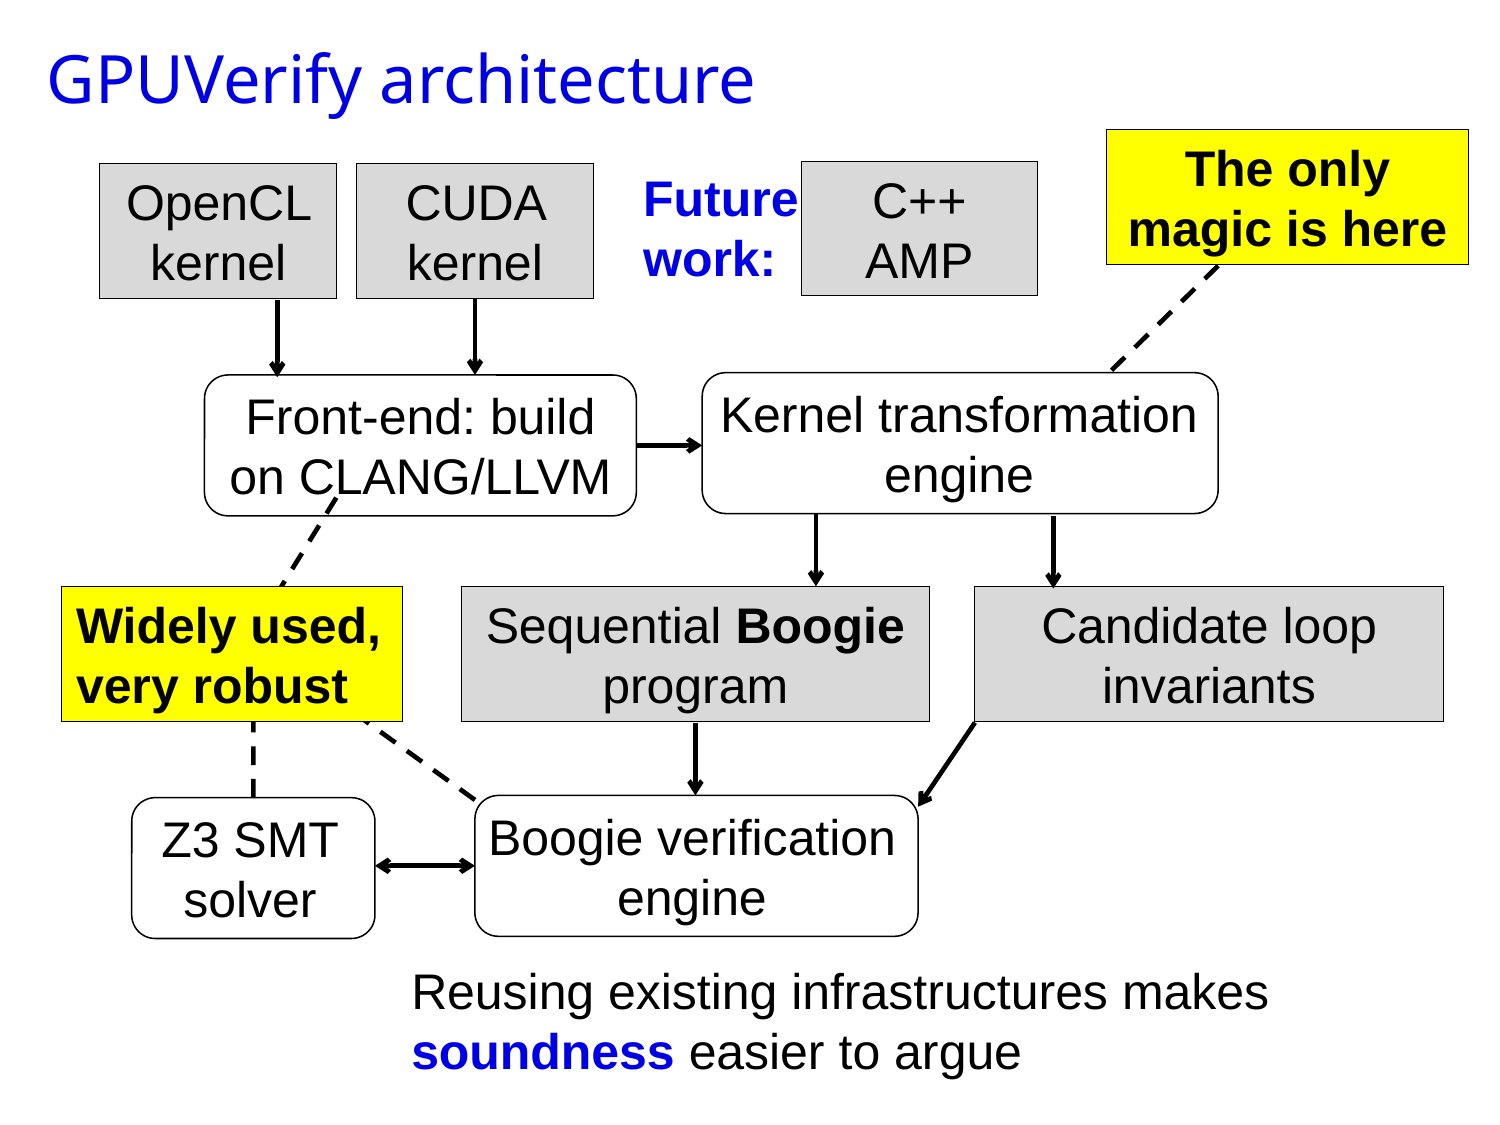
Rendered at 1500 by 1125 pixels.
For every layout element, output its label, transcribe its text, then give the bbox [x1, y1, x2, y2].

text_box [1106, 265, 1219, 376]
text_box C++ AMP [801, 161, 1038, 296]
text_box Reusing existing infrastructures makes soundness easier to argue [396, 952, 1453, 1087]
text_box [341, 512, 626, 516]
text_box Candidate loop invariants [974, 586, 1444, 722]
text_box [917, 722, 976, 807]
text_box Future work: [628, 158, 846, 294]
text_box Kernel transformation engine [677, 374, 1241, 510]
text_box [215, 512, 271, 516]
text_box CUDA kernel [356, 163, 594, 299]
text_box Boogie verification engine [454, 797, 930, 933]
title GPUVerify architecture [31, 2, 1420, 153]
text_box OpenCL kernel [99, 163, 337, 299]
text_box Sequential Boogie program [461, 586, 930, 722]
text_box [142, 935, 364, 939]
text_box Z3 SMT solver [97, 799, 403, 935]
text_box Widely used, very robust [61, 586, 403, 722]
text_box [204, 382, 211, 509]
text_box [486, 933, 907, 937]
text_box Front-end: build on CLANG/LLVM [211, 377, 630, 512]
text_box [713, 510, 1207, 514]
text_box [276, 497, 337, 594]
text_box [34, 153, 1106, 266]
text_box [336, 699, 476, 801]
text_box [630, 382, 637, 509]
text_box The only magic is here [1106, 129, 1469, 265]
